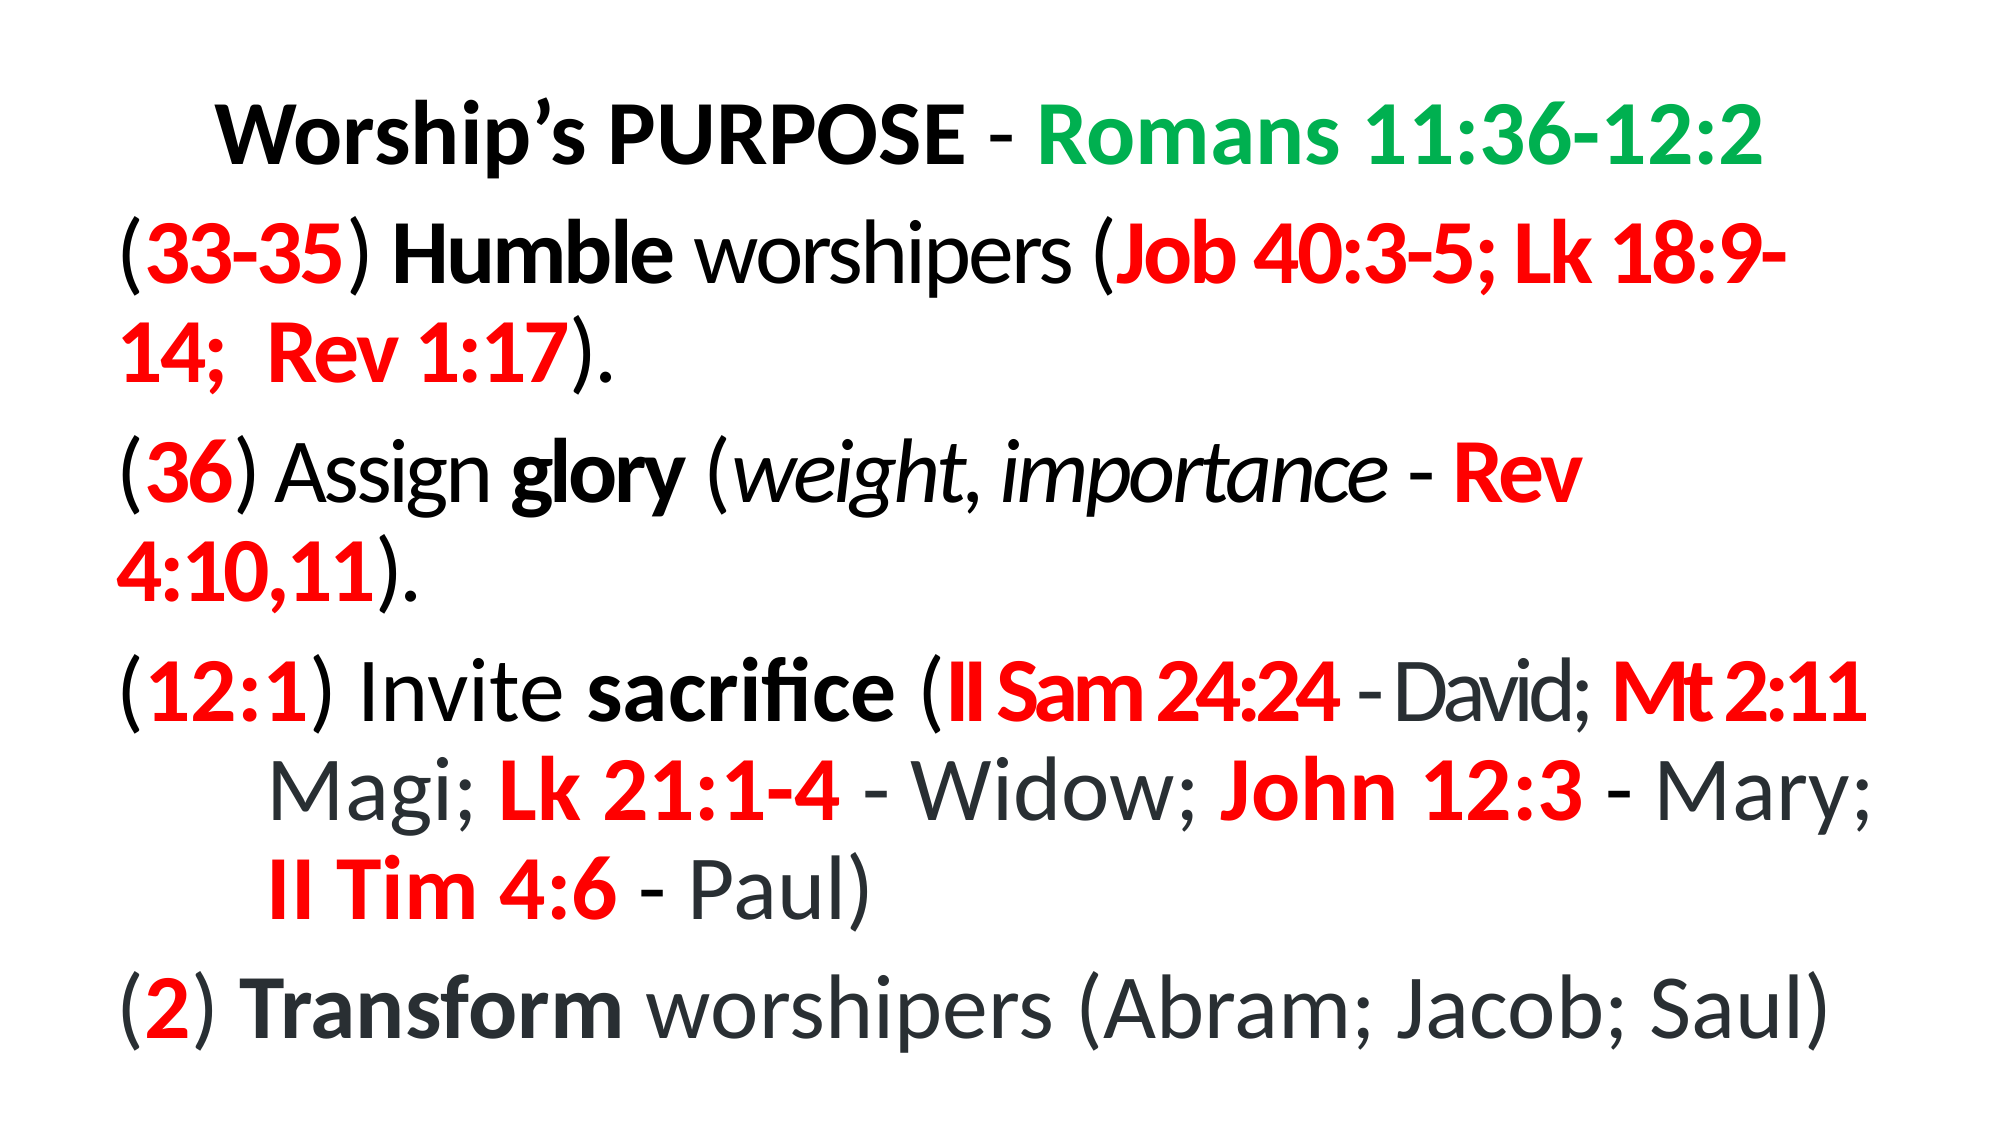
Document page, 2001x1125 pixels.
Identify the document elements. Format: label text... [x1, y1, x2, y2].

subtitle Worship’s PURPOSE - Romans 11:36-12:2 (33-35) Humble worshipers (Job 40:3-5; Lk 18:9-14; Rev 1:17). (36) Assign glory (weight, importance - Rev 4:10,11). (12:1) Invite sacrifice (II Sam 24:24 - David; Mt 2:11 Magi; Lk 21:1-4 - Widow; John 12:3 - Mary; II Tim 4:6 - Paul) (2) Transform worshipers (Abram; Jacob; Saul) [101, 77, 1900, 1053]
